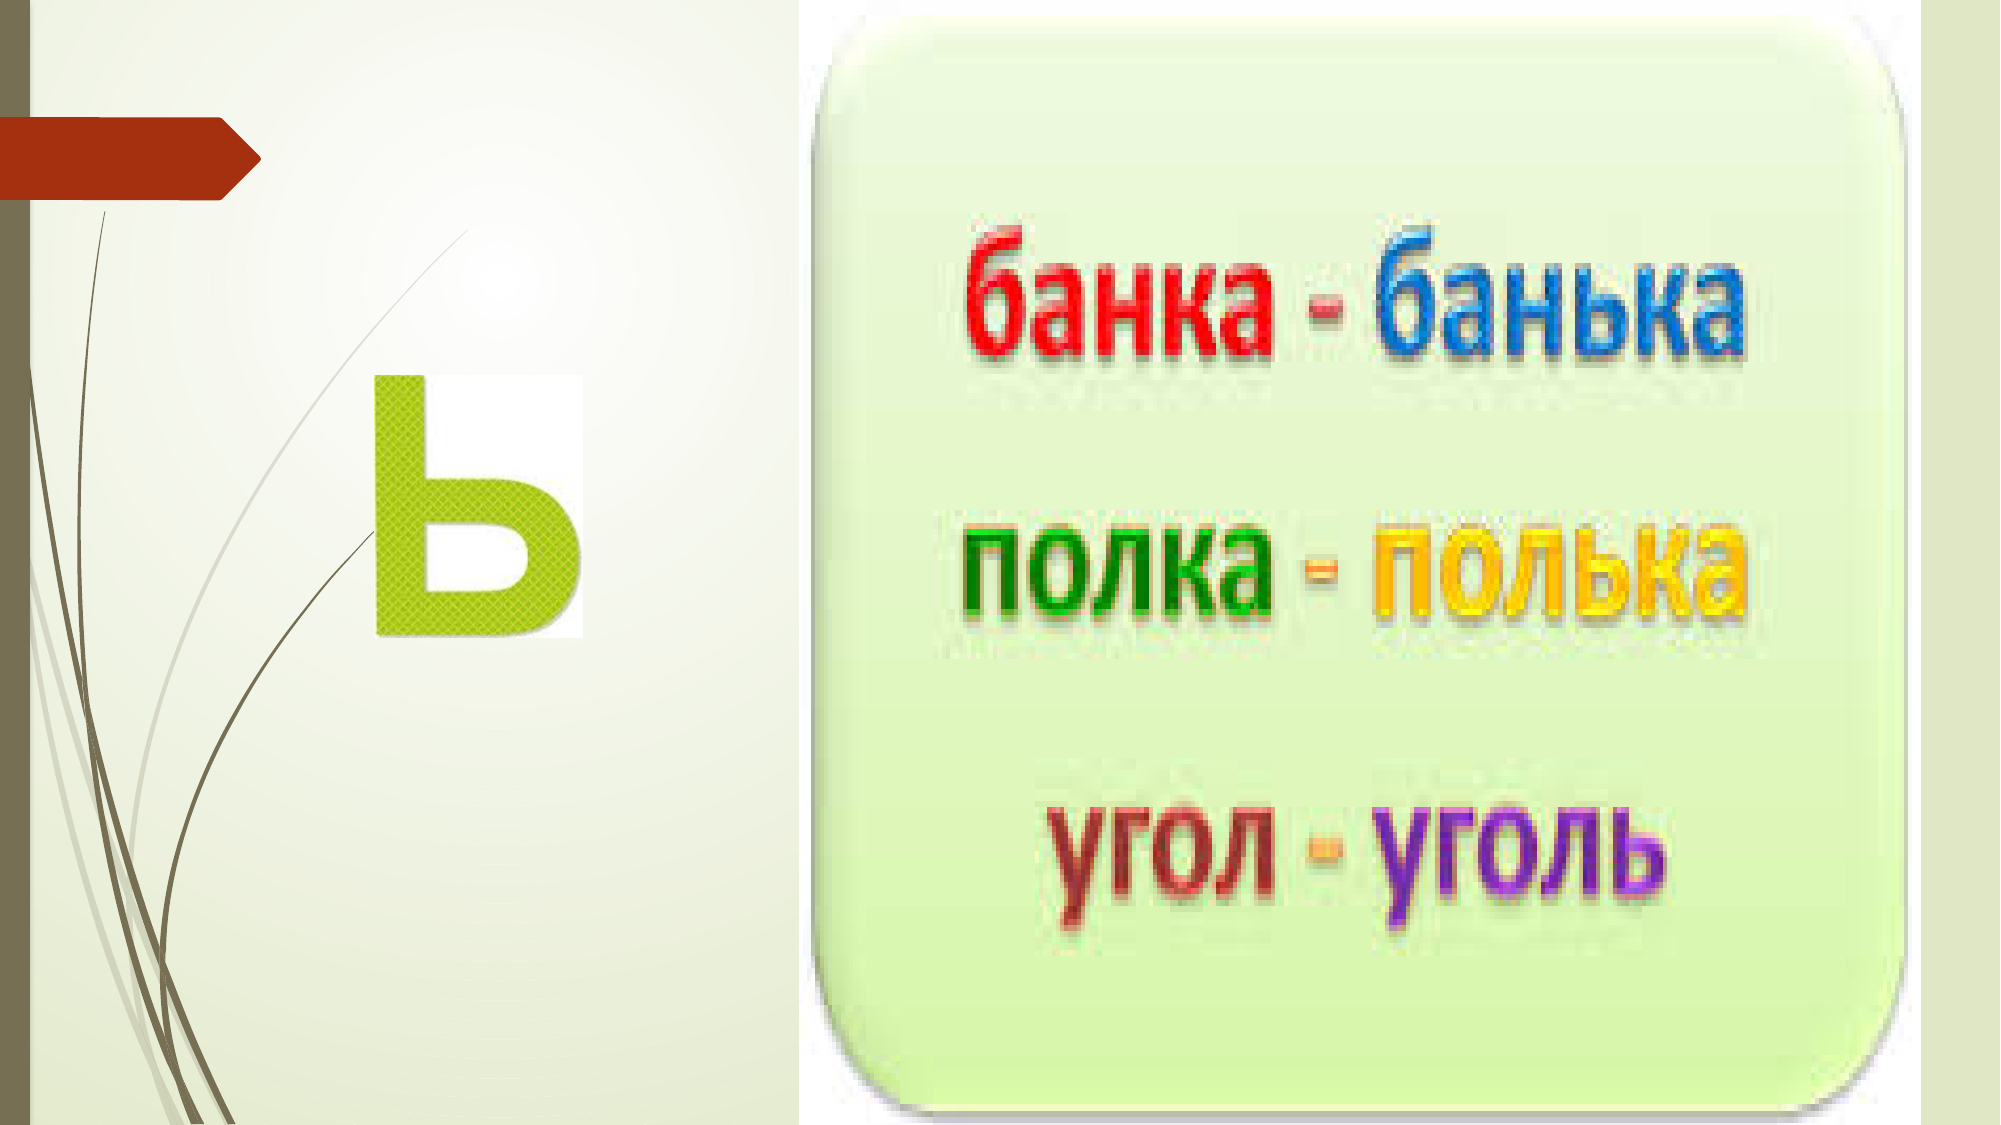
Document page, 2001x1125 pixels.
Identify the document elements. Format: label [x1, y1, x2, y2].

picture [798, 0, 1921, 1125]
picture [374, 375, 583, 639]
